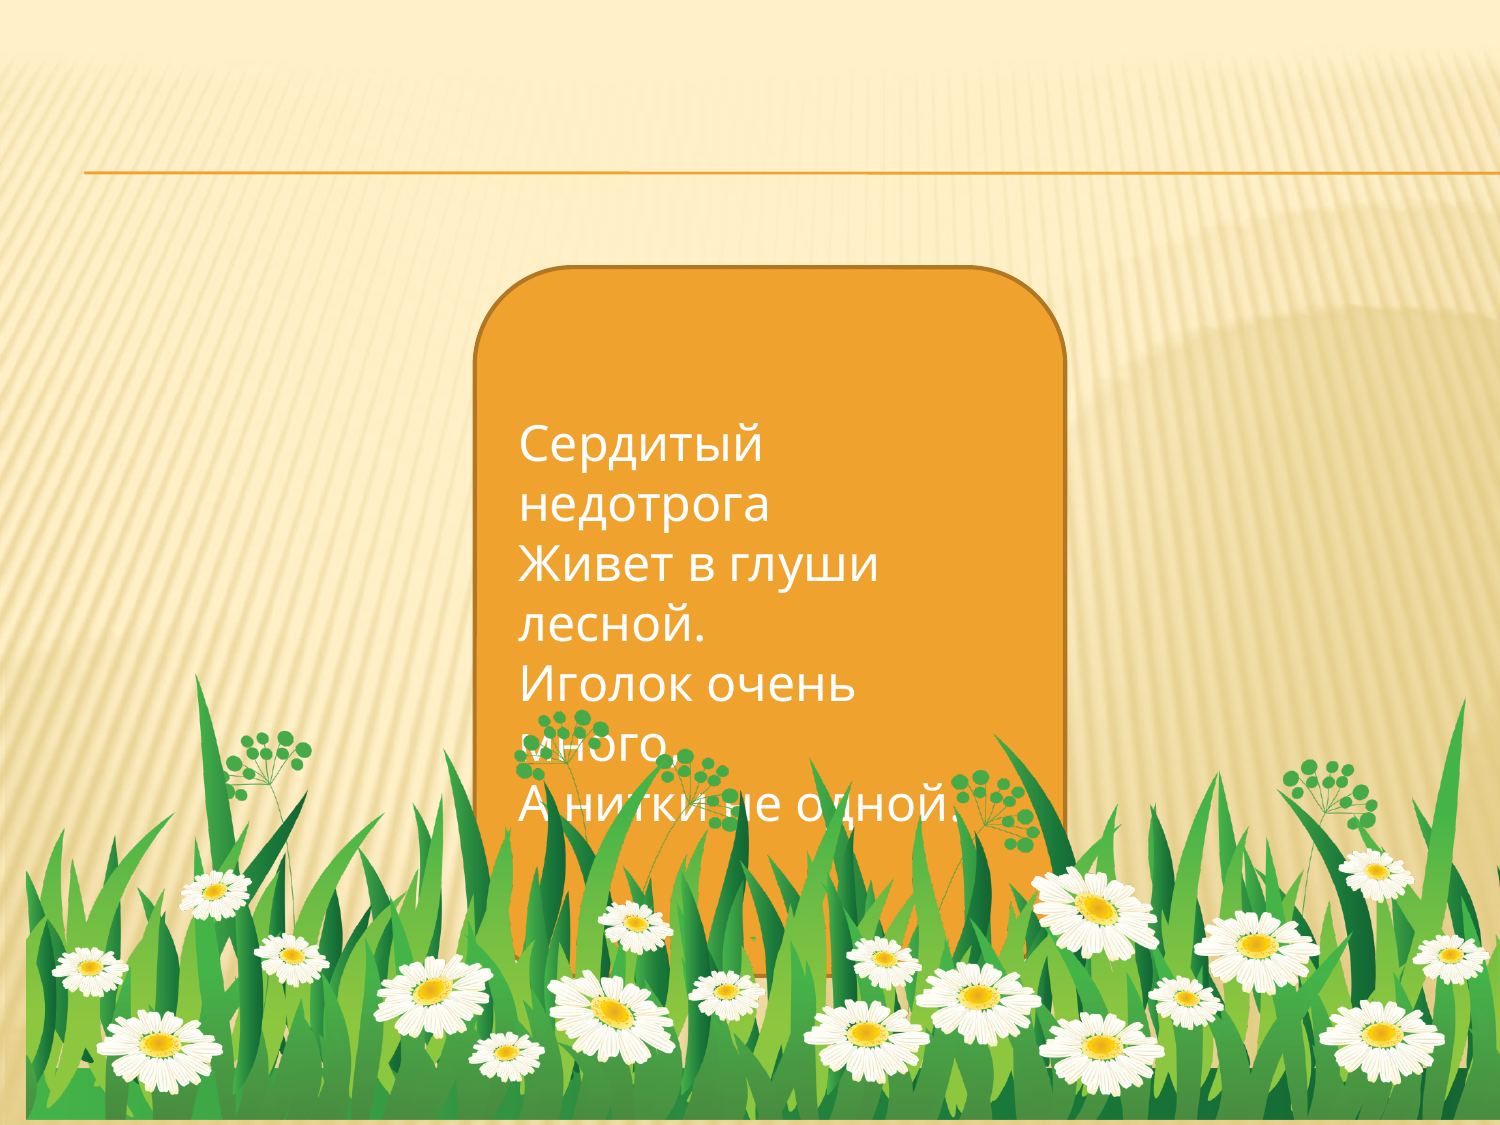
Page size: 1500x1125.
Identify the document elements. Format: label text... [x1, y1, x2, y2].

text_box Сердитый недотрога Живет в глуши лесной. Иголок очень много, А нитки не одной. [472, 265, 1066, 671]
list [489, 337, 1058, 671]
picture [26, 673, 1500, 1120]
